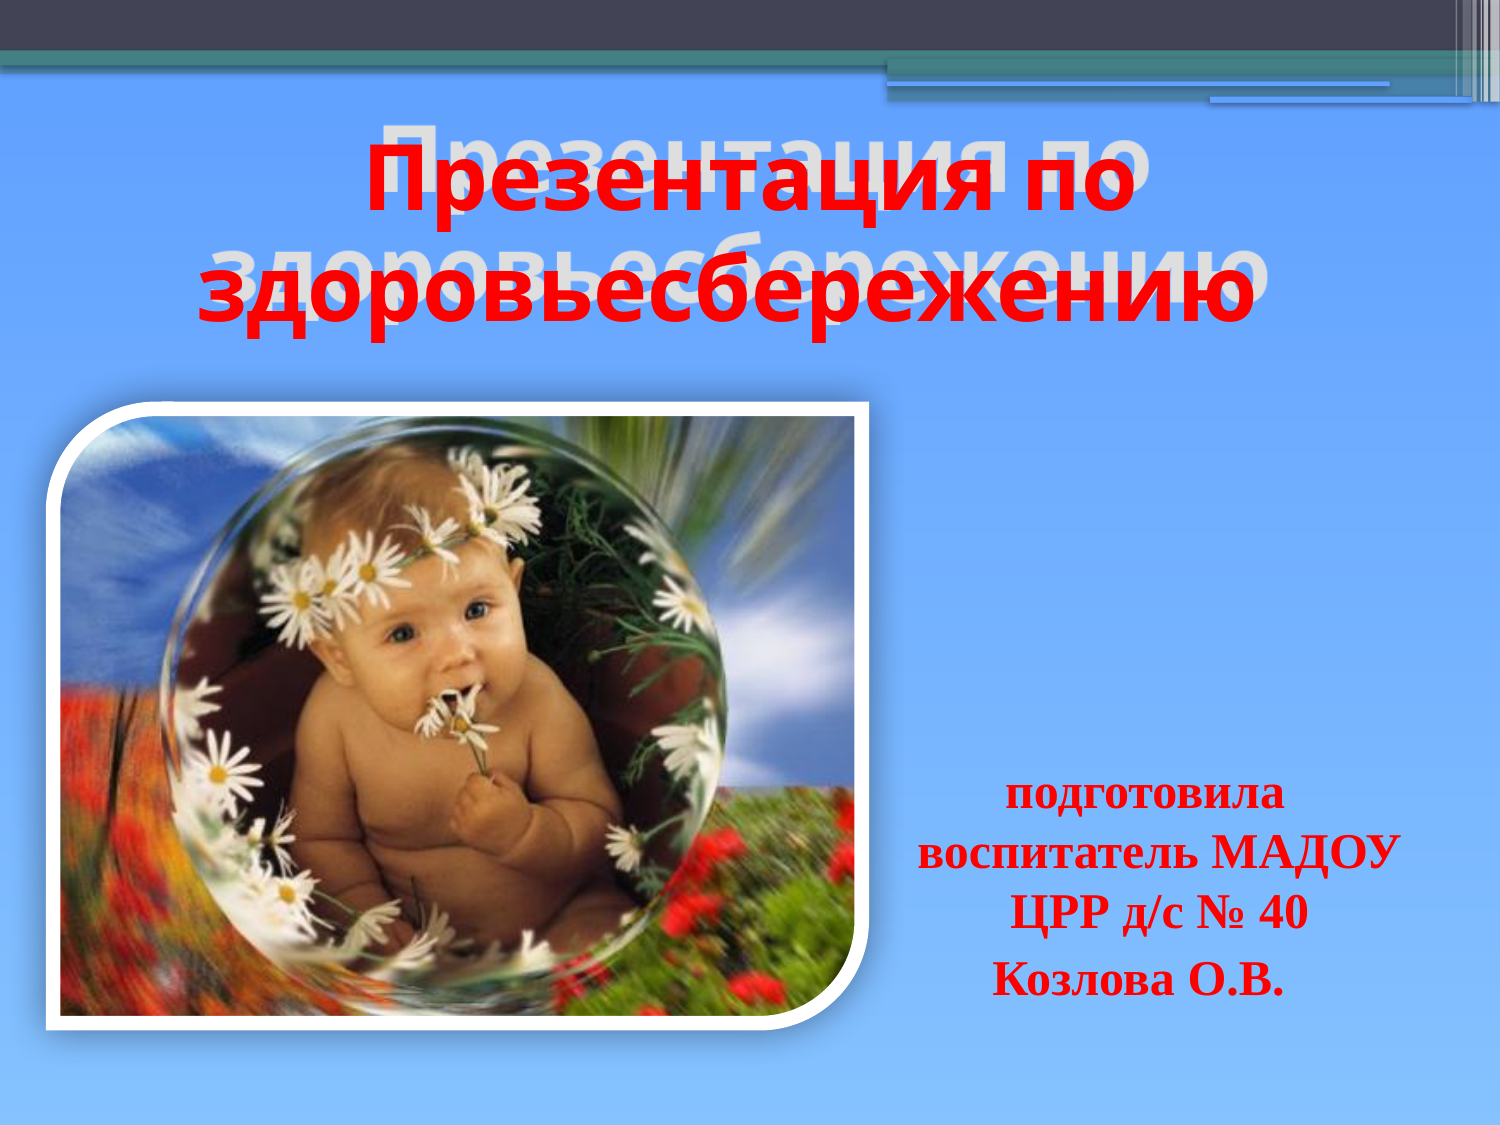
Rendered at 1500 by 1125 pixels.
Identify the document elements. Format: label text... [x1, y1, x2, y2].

list подготовила воспитатель МАДОУ ЦРР д/с № 40 Козлова О.В. [832, 751, 1427, 1083]
picture [52, 408, 862, 1024]
title Презентация по здоровьесбережению [0, 52, 1500, 407]
